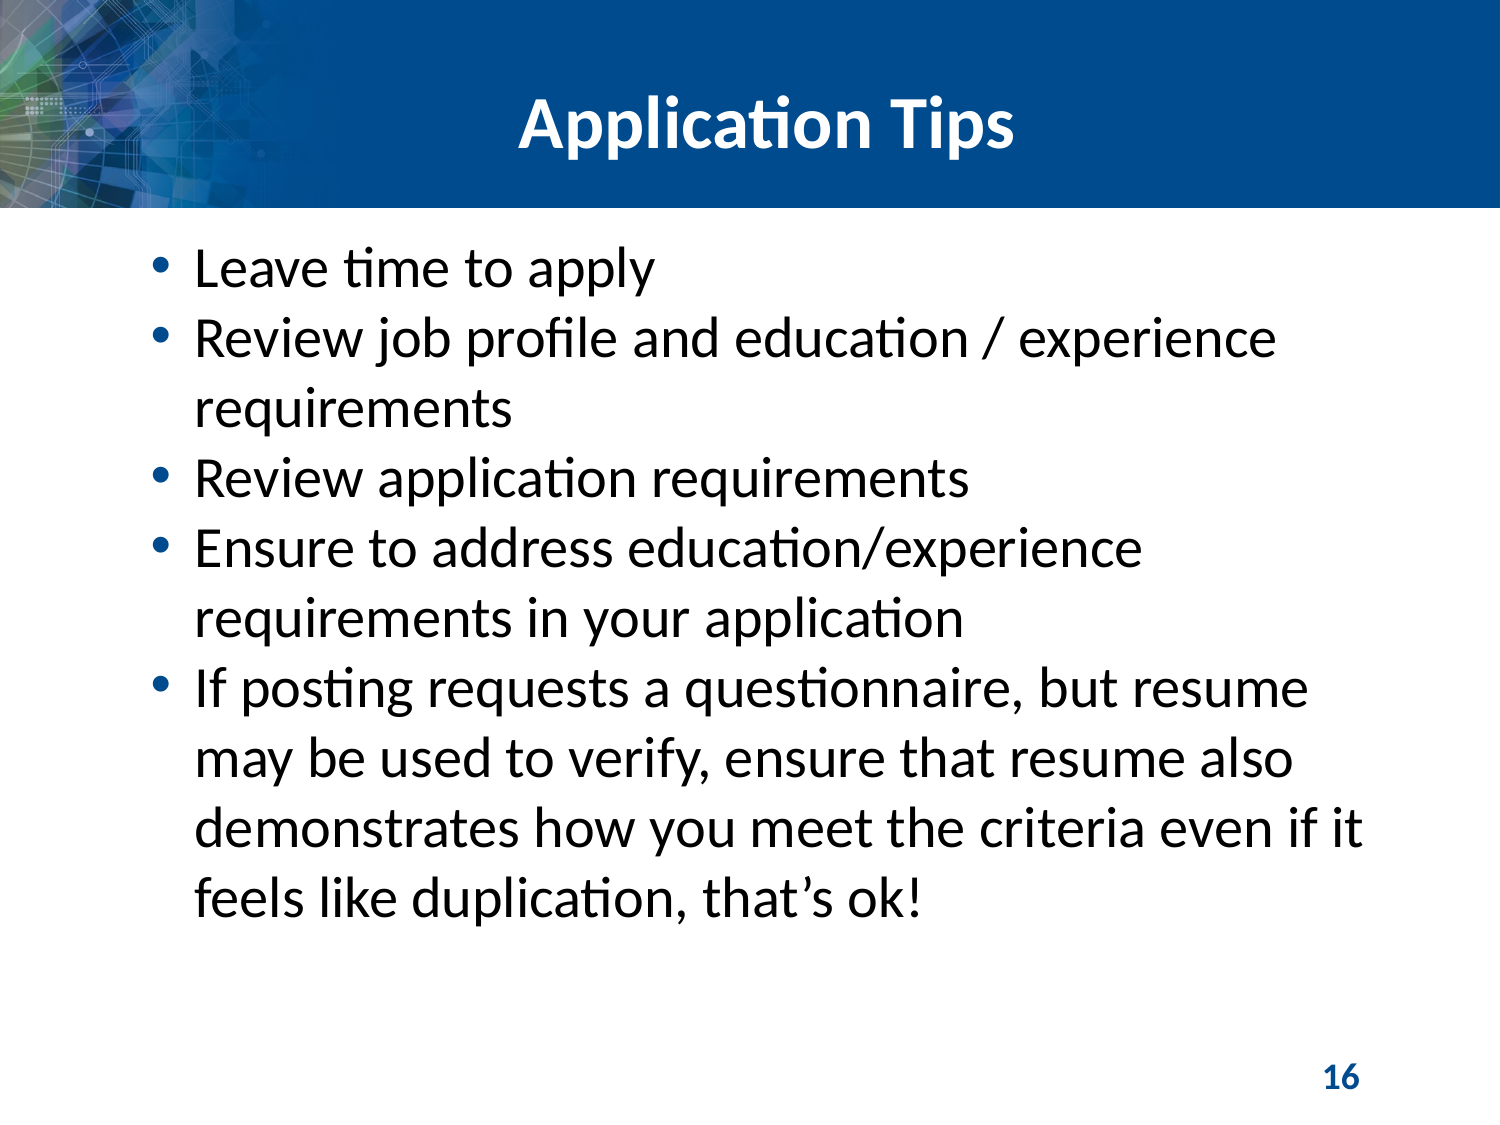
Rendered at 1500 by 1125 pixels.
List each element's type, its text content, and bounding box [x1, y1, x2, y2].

title Application Tips [135, 66, 1400, 197]
list Leave time to apply Review job profile and education / experience requirements Review application requirements Ensure to address education/experience requirements in your application If posting requests a questionnaire, but resume may be used to verify, ensure that resume also demonstrates how you meet the criteria even if it feels like duplication, that’s ok! [135, 221, 1400, 1035]
picture [0, 0, 1500, 208]
